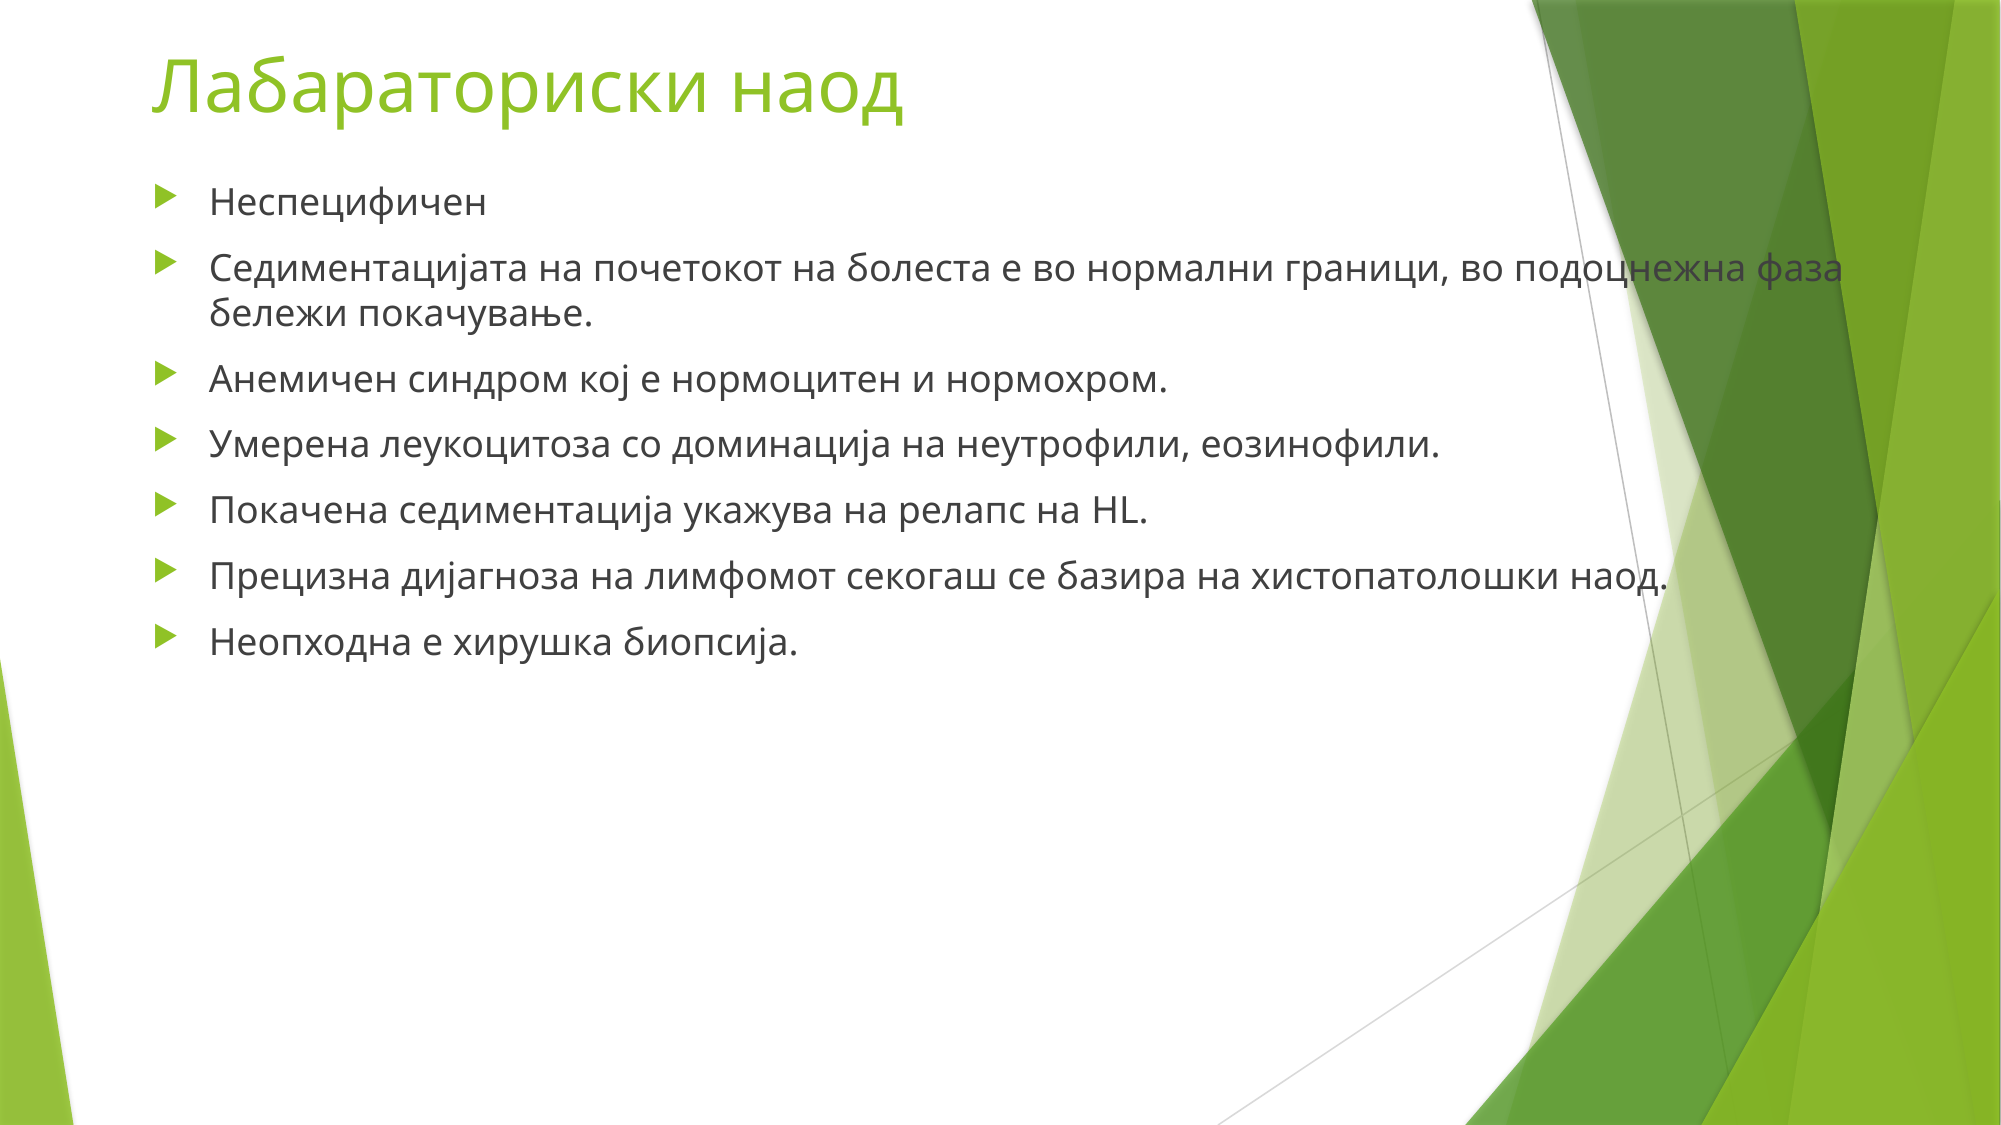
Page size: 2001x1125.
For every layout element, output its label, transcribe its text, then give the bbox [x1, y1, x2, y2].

title Лабараториски наод [137, 31, 1863, 135]
list Неспецифичен Седиментацијата на почетокот на болеста е во нормални граници, во подоцнежна фаза бележи покачување. Анемичен синдром кој е нормоцитен и нормохром. Умерена леукоцитоза со доминација на неутрофили, еозинофили. Покачена седиментација укажува на релапс на HL. Прецизна дијагноза на лимфомот секогаш се базира на хистопатолошки наод. Неопходна е хирушка биопсија. [137, 170, 1863, 1014]
